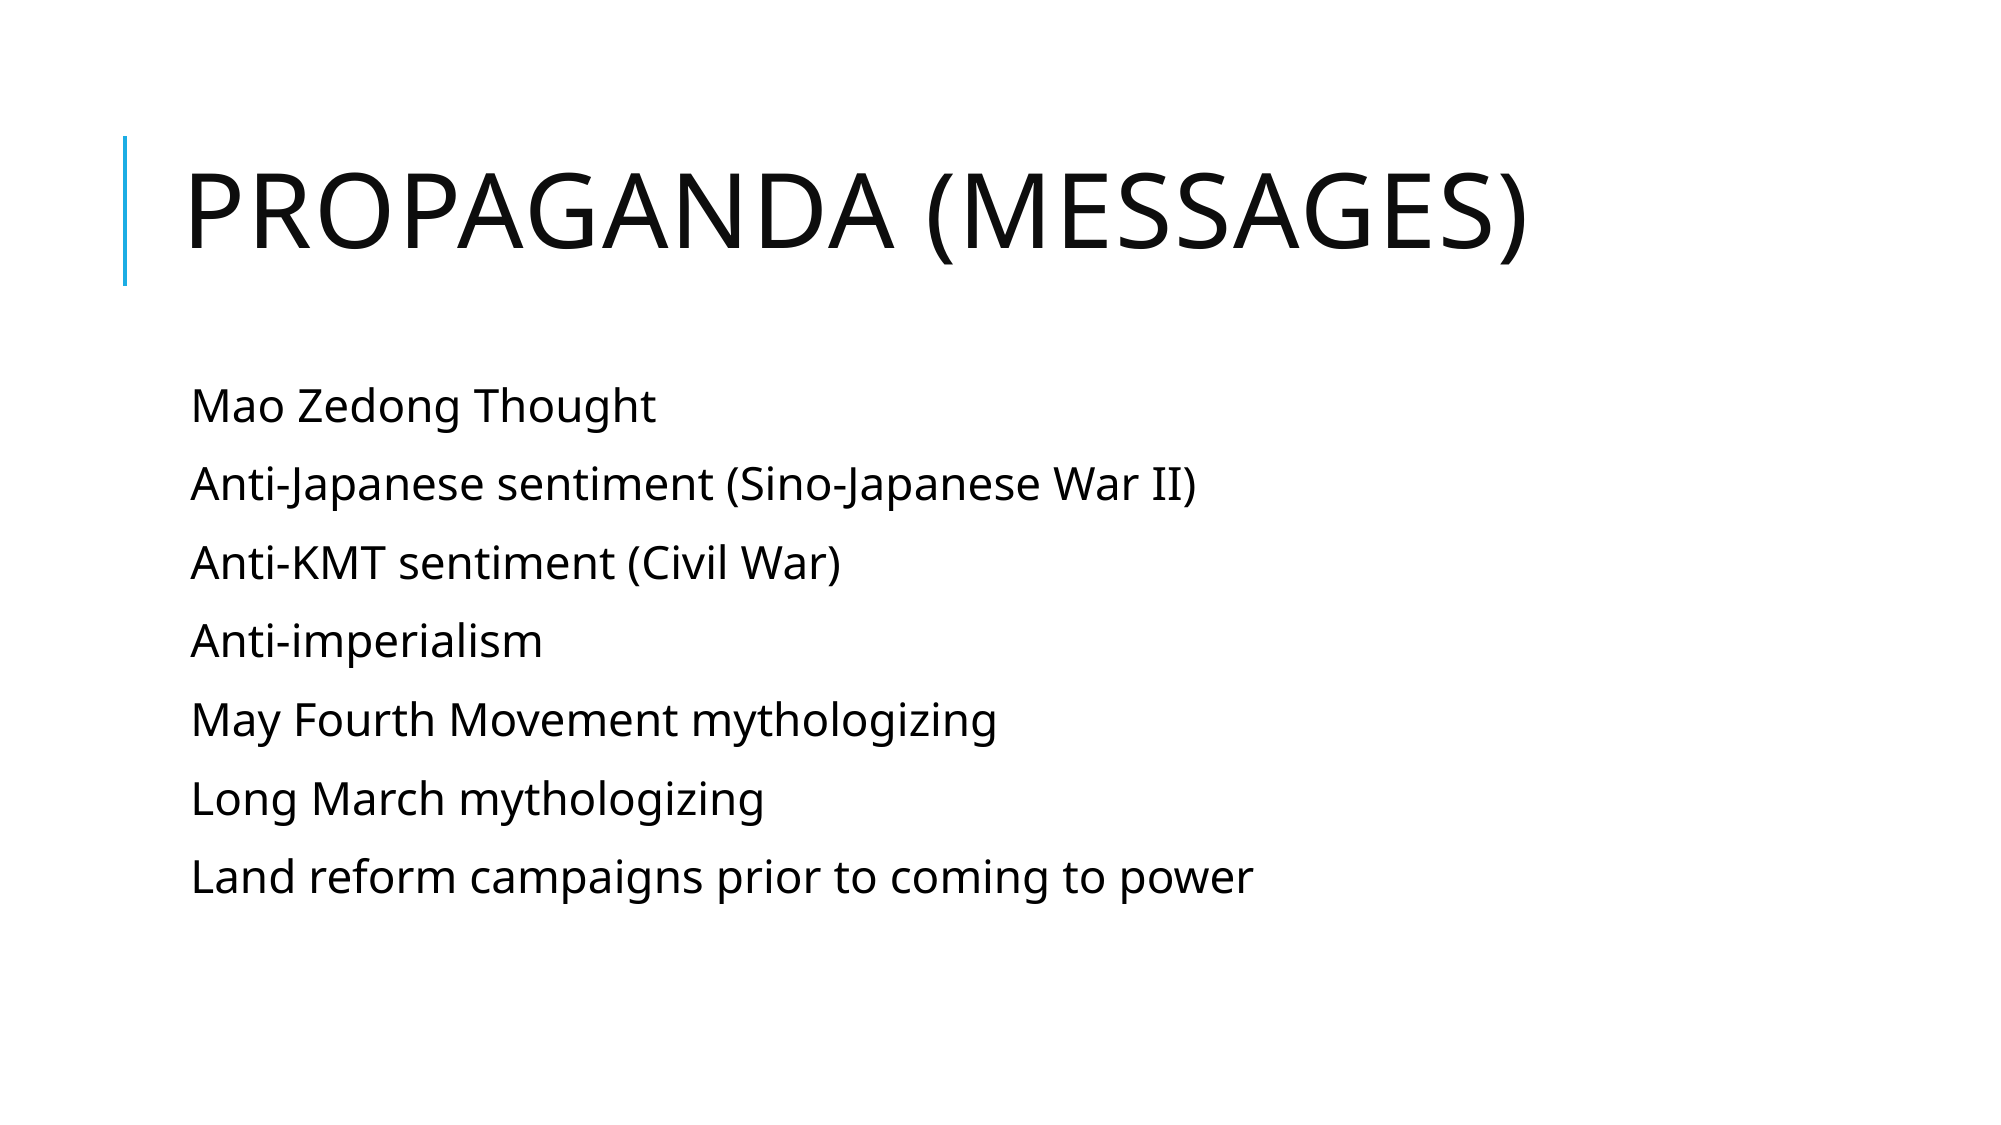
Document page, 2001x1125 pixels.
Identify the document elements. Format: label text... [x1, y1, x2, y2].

list Mao Zedong Thought Anti-Japanese sentiment (Sino-Japanese War II) Anti-KMT sentiment (Civil War) Anti-imperialism May Fourth Movement mythologizing Long March mythologizing Land reform campaigns prior to coming to power [168, 375, 1763, 1035]
title Propaganda (messages) [168, 96, 1763, 342]
